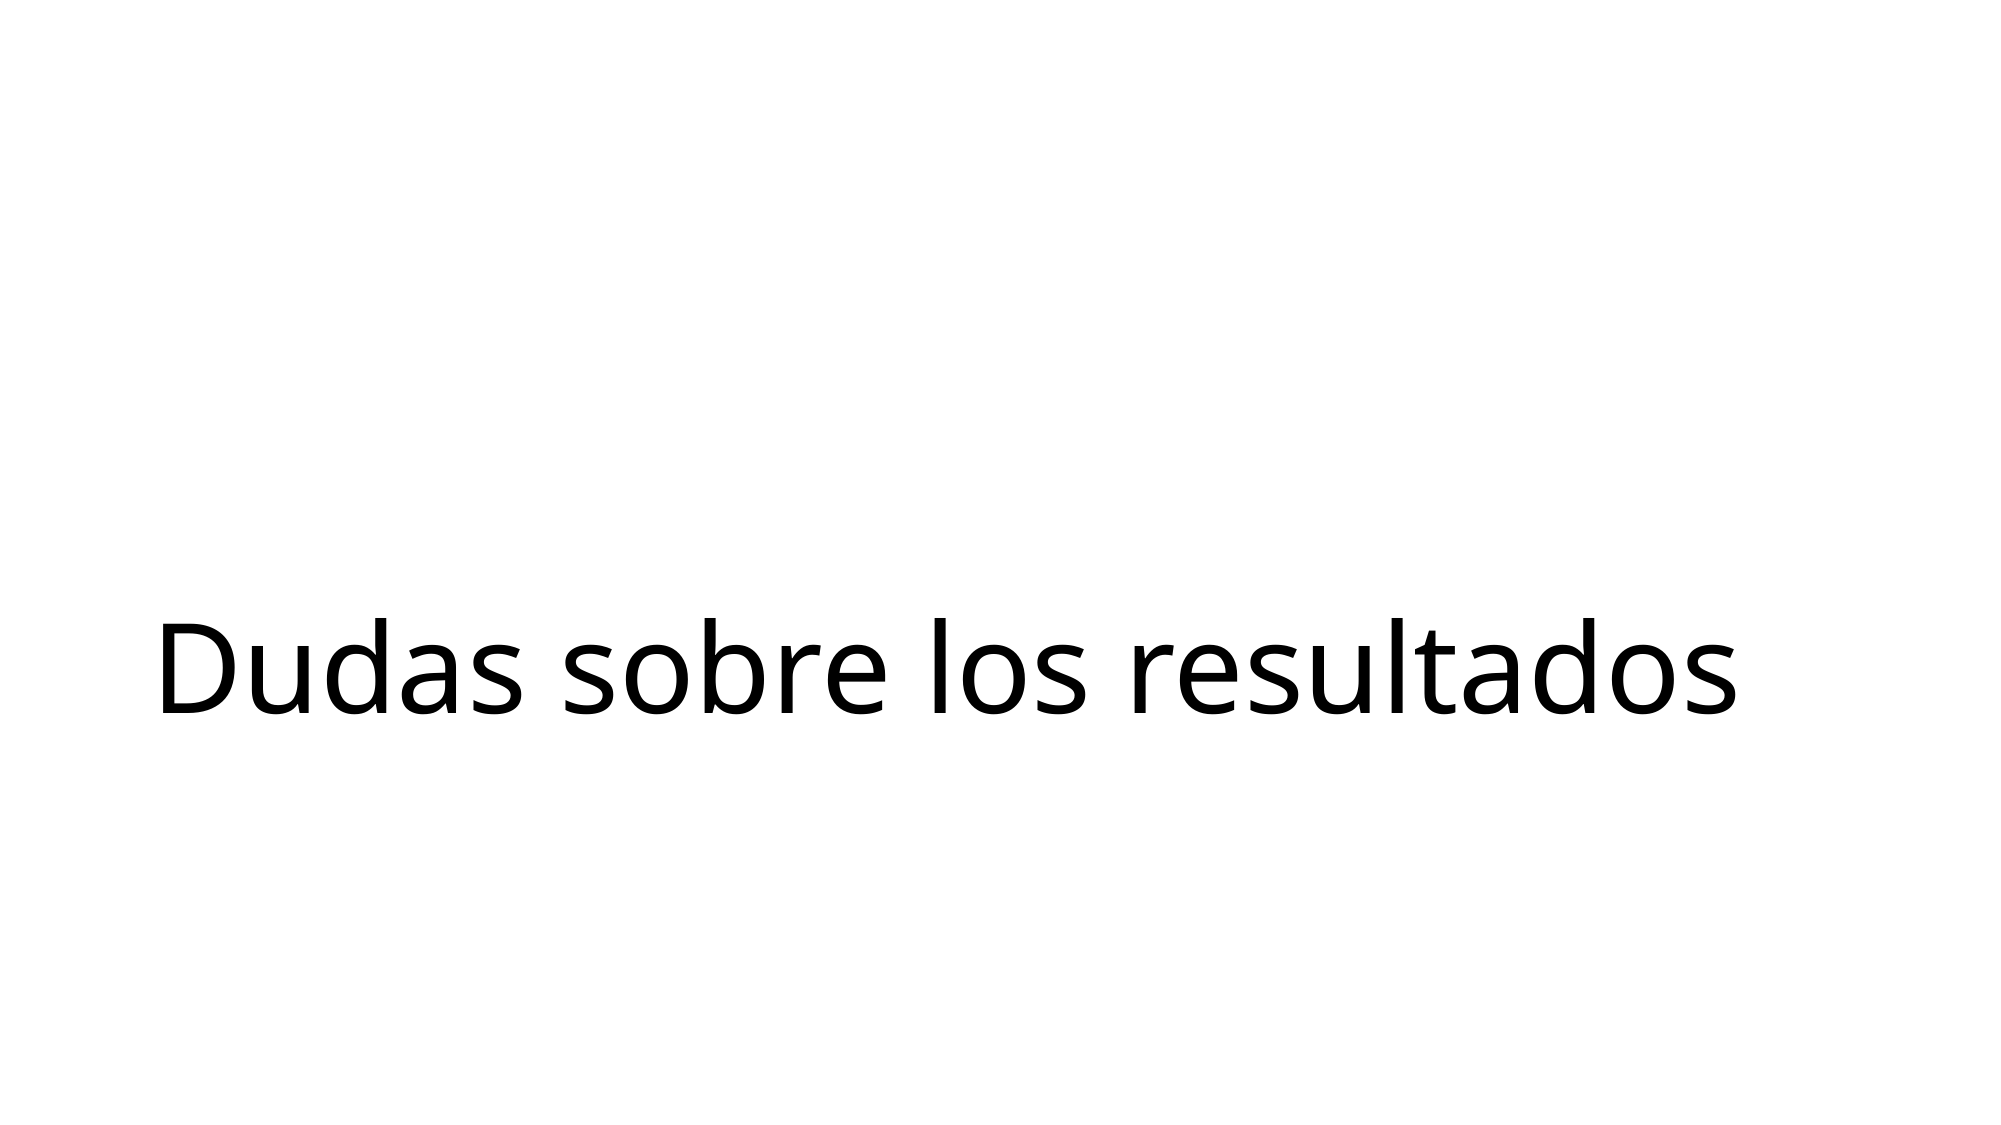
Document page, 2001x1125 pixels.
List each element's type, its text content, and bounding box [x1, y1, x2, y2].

title Dudas sobre los resultados [136, 280, 1862, 749]
